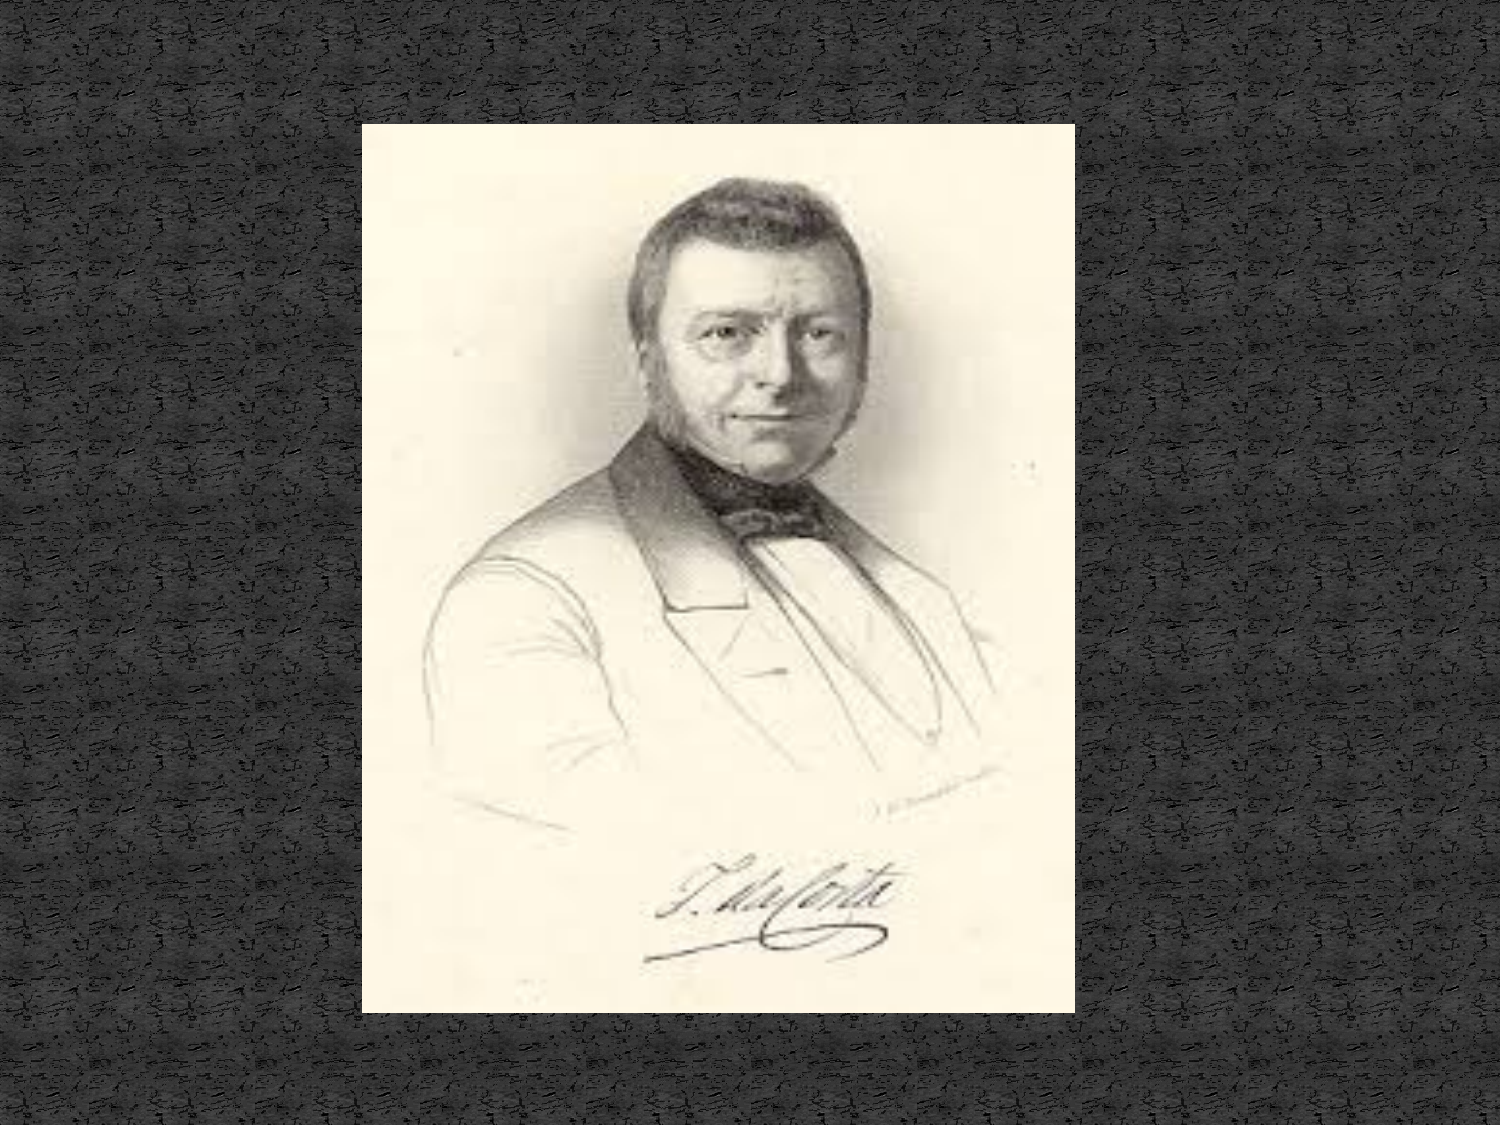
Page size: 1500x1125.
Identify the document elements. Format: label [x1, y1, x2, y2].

picture [362, 124, 1075, 1013]
